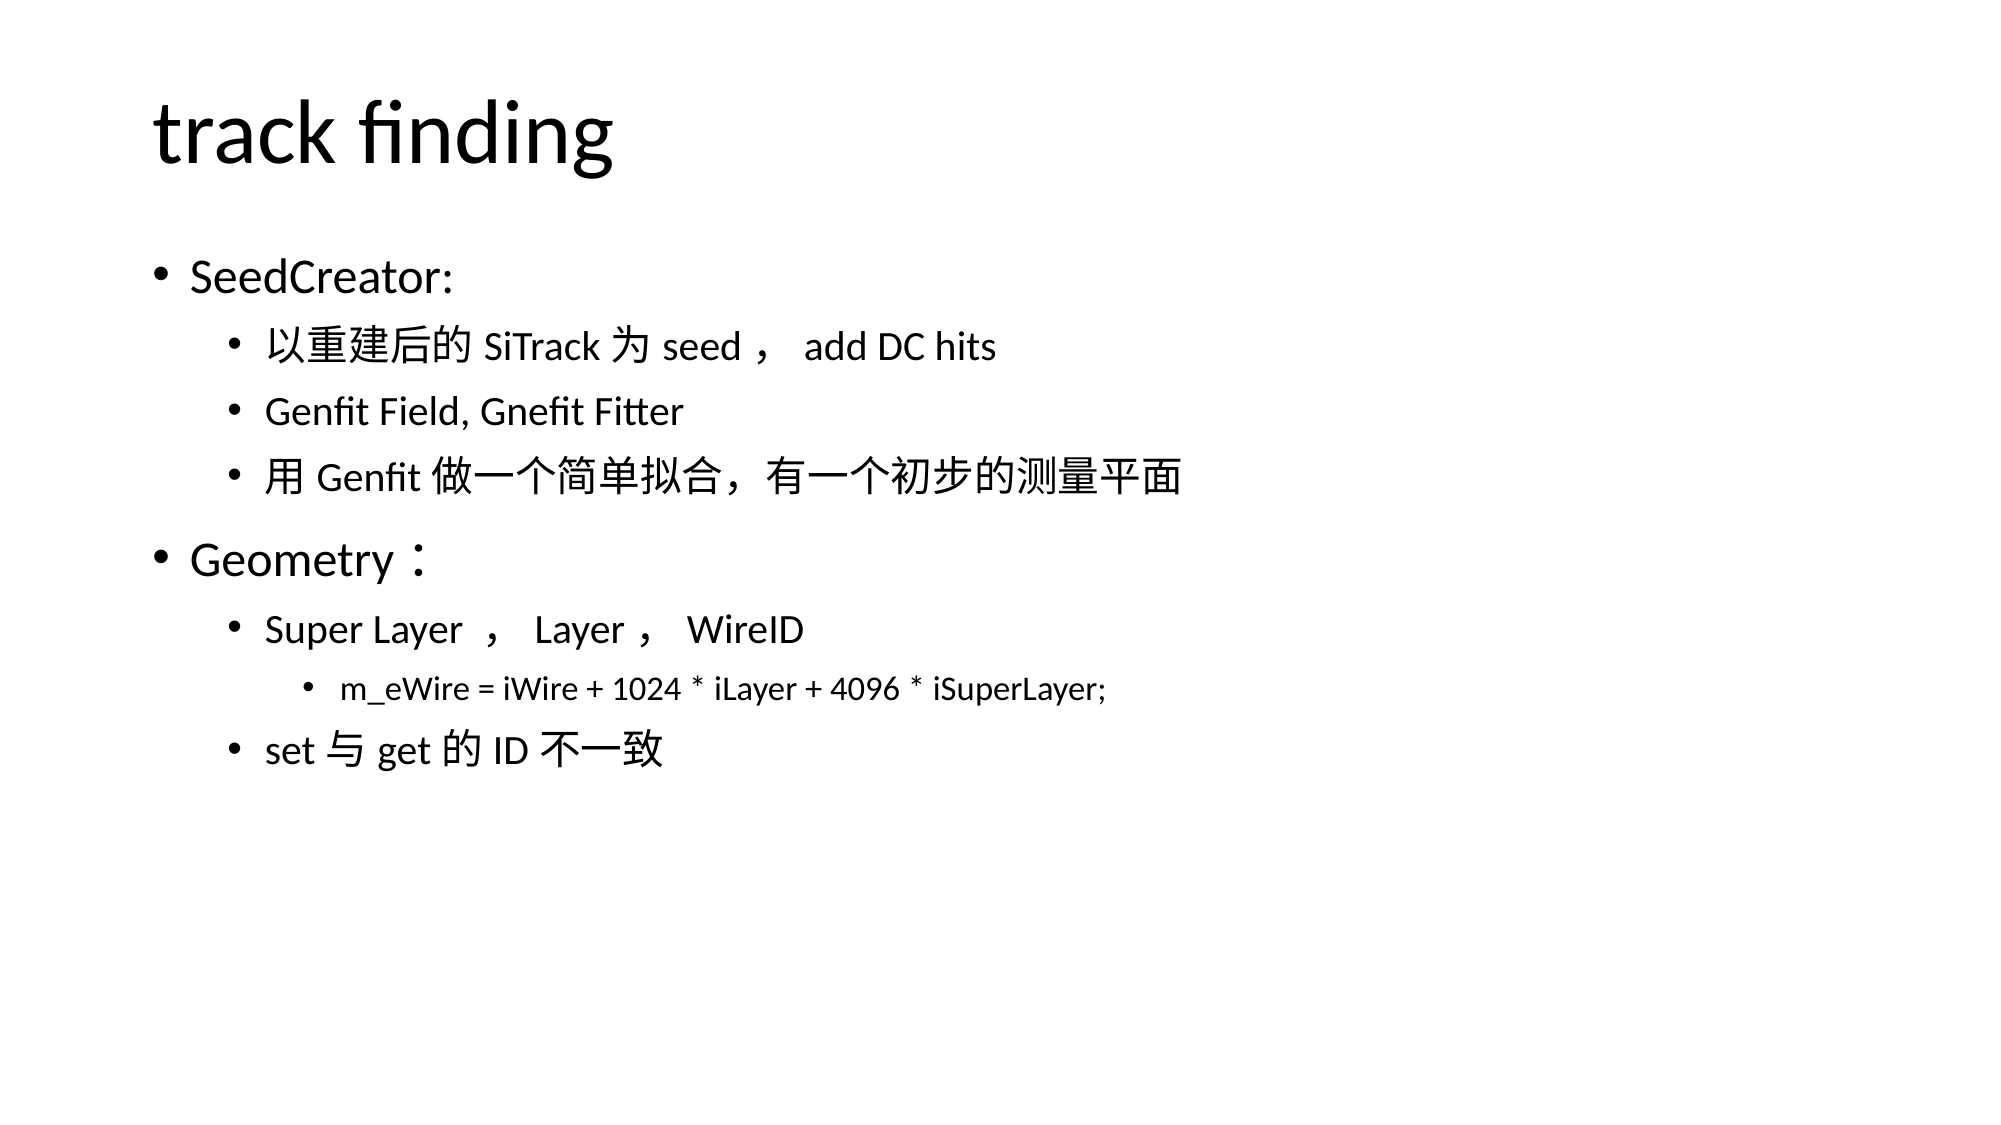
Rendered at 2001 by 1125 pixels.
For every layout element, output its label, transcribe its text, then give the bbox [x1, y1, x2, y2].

list SeedCreator: 以重建后的SiTrack为seed，add DC hits Genfit Field, Gnefit Fitter 用Genfit做一个简单拟合，有一个初步的测量平面 Geometry： Super Layer ，Layer，WireID m_eWire = iWire + 1024 * iLayer + 4096 * iSuperLayer; set与get的ID不一致 [137, 229, 1863, 1014]
title track finding [137, 59, 1863, 208]
